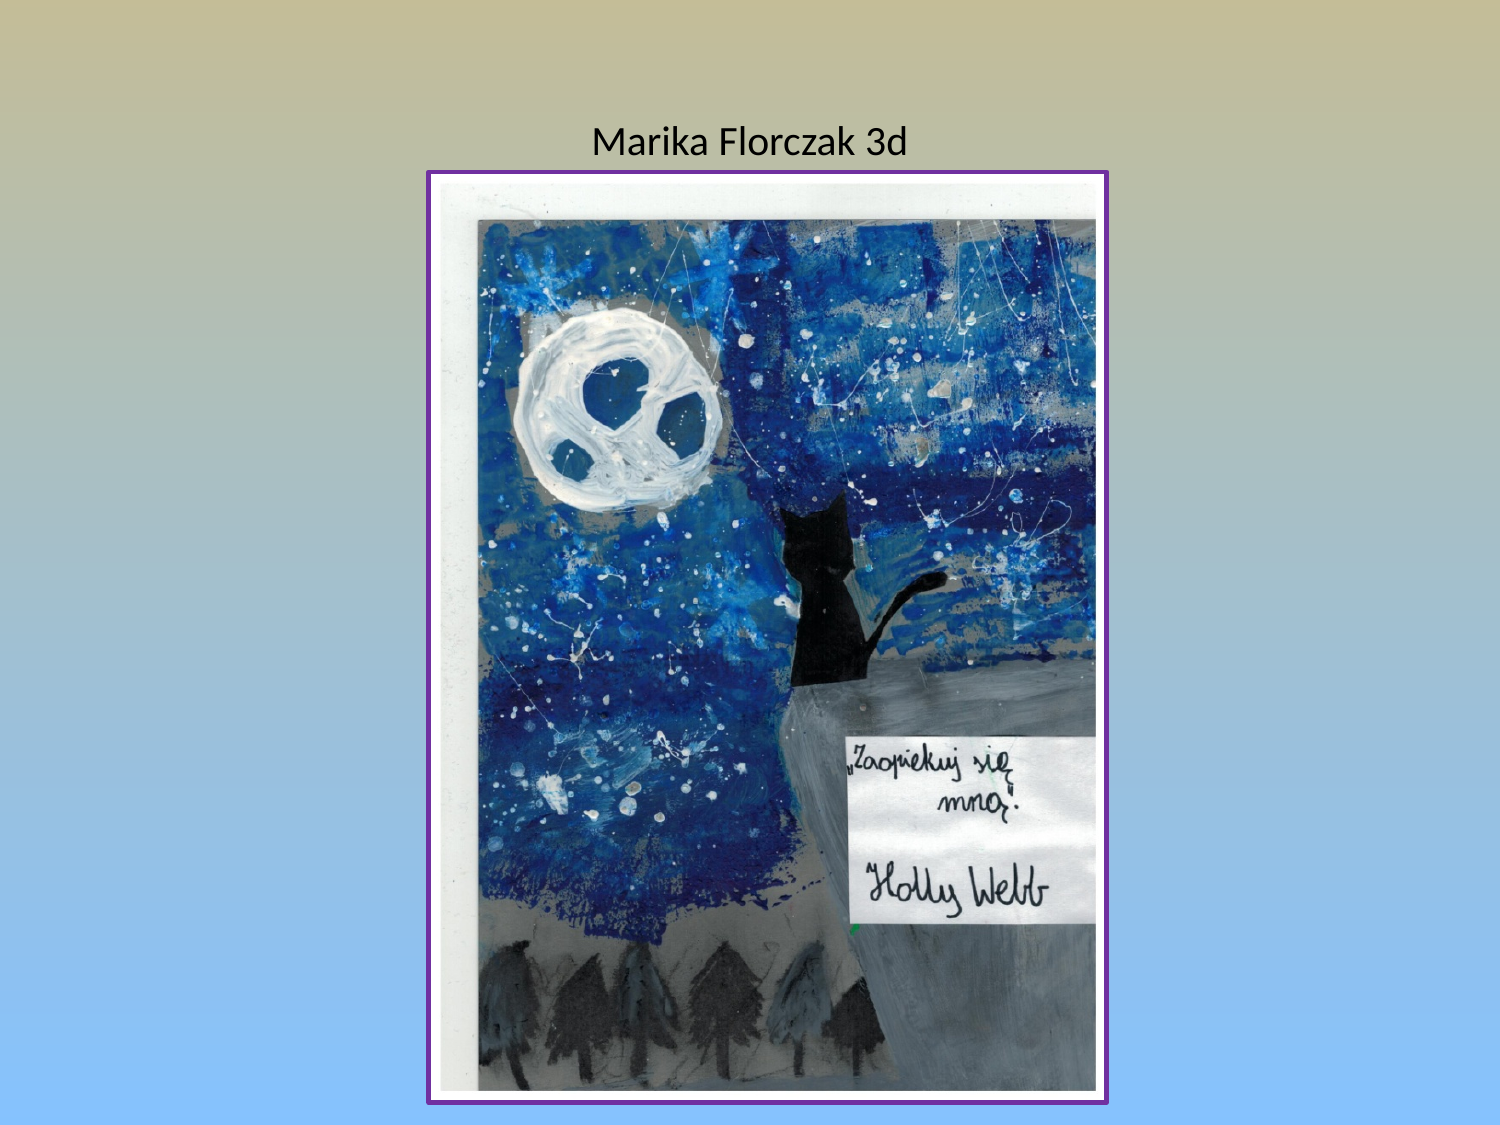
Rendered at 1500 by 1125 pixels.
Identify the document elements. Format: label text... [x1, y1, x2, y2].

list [430, 173, 1105, 1101]
title Marika Florczak 3d [75, 45, 1425, 233]
